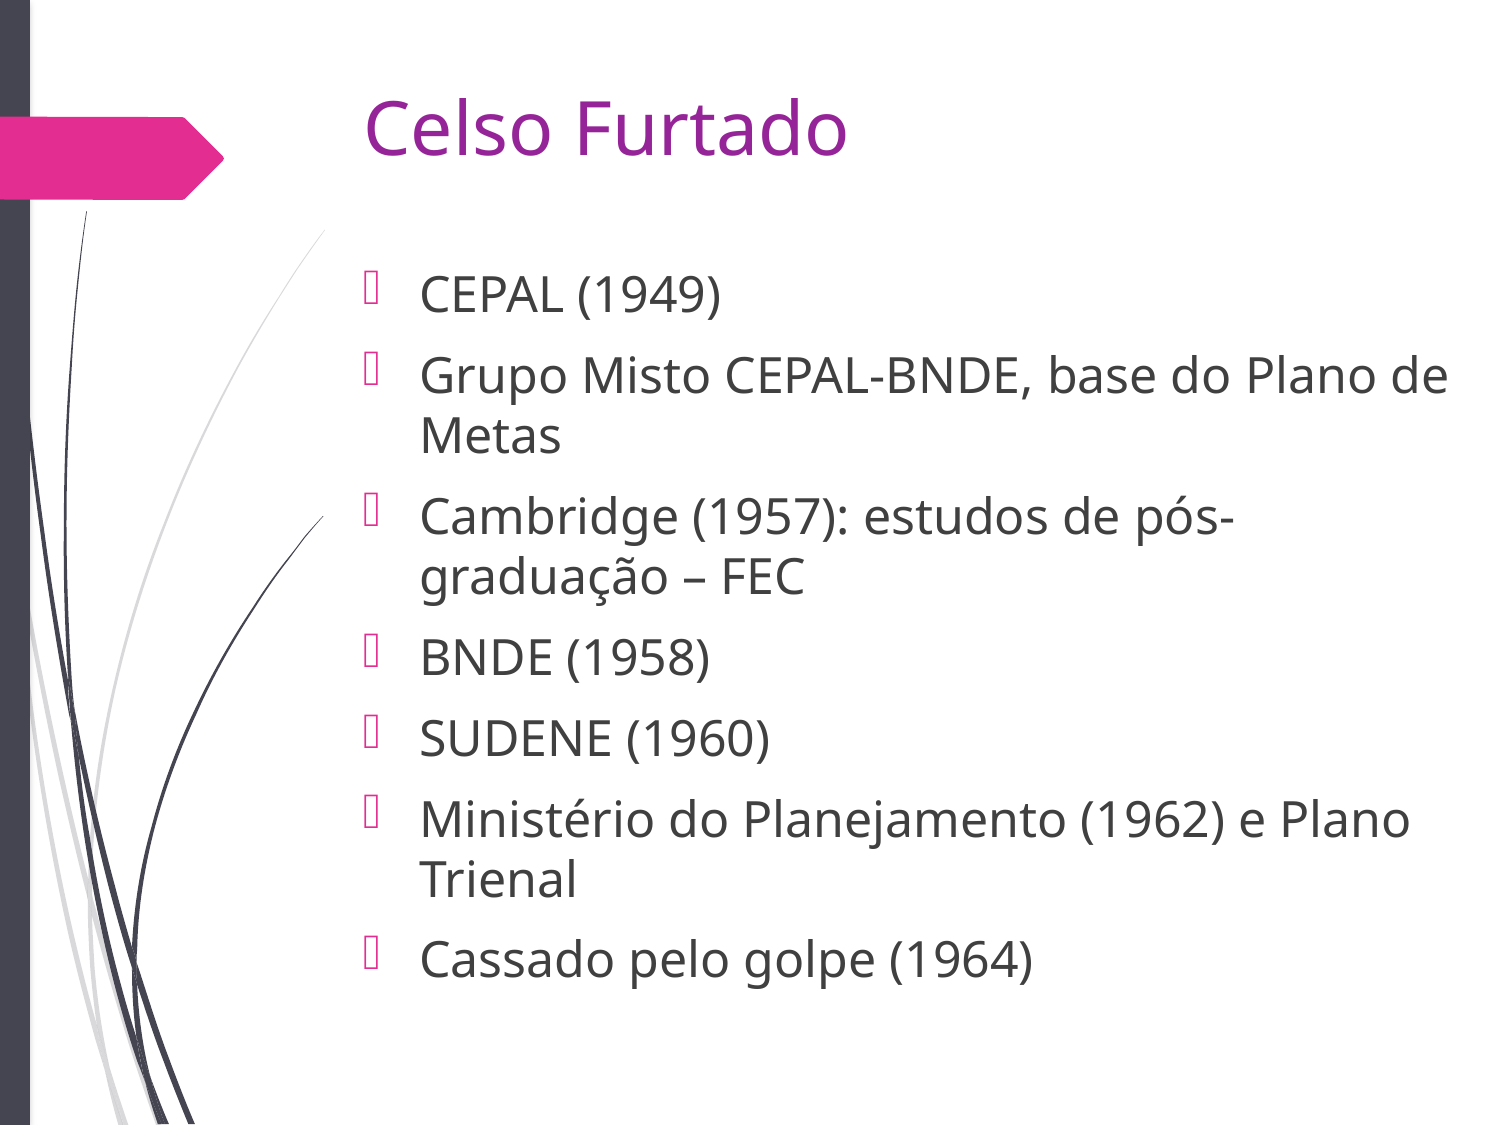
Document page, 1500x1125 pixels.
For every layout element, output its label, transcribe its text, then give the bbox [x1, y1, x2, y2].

title Celso Furtado [348, 30, 1471, 220]
list CEPAL (1949) Grupo Misto CEPAL-BNDE, base do Plano de Metas Cambridge (1957): estudos de pós-graduação – FEC BNDE (1958) SUDENE (1960) Ministério do Planejamento (1962) e Plano Trienal Cassado pelo golpe (1964) [347, 255, 1471, 1094]
